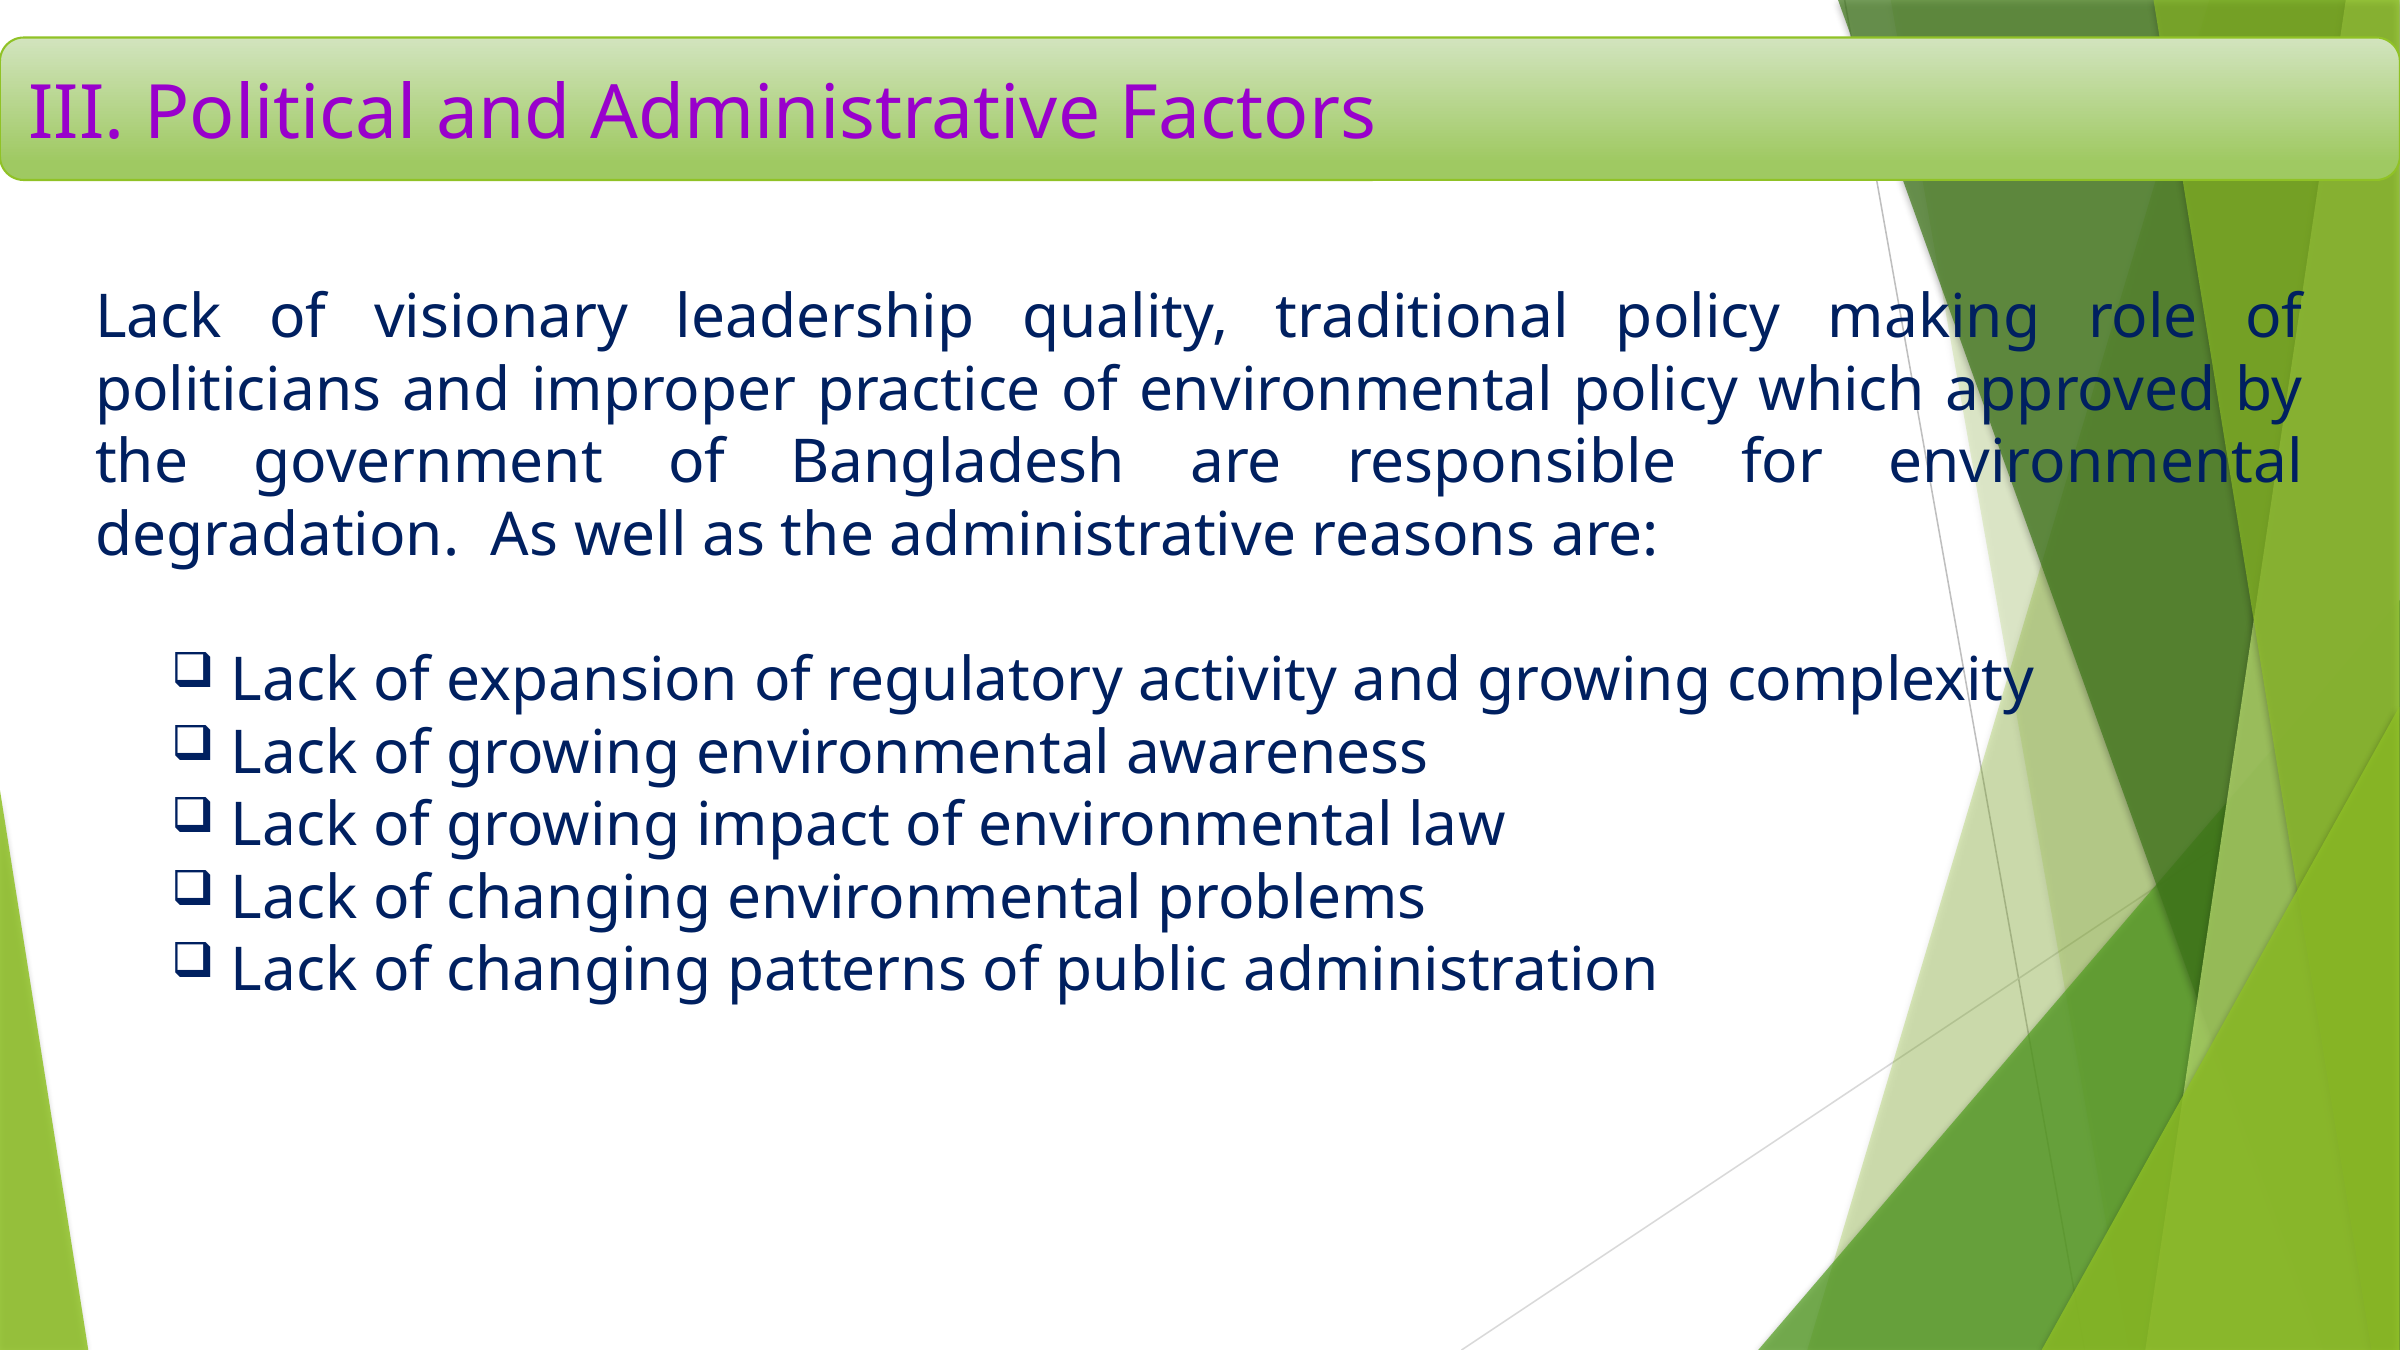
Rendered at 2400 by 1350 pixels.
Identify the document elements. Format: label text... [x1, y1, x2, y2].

list Lack of visionary leadership quality, traditional policy making role of politicians and improper practice of environmental policy which approved by the government of Bangladesh are responsible for environmental degradation. As well as the administrative reasons are: Lack of expansion of regulatory activity and growing complexity Lack of growing environmental awareness Lack of growing impact of environmental law Lack of changing environmental problems Lack of changing patterns of public administration [80, 270, 2320, 1275]
text_box III. Political and Administrative Factors [0, 36, 2400, 182]
